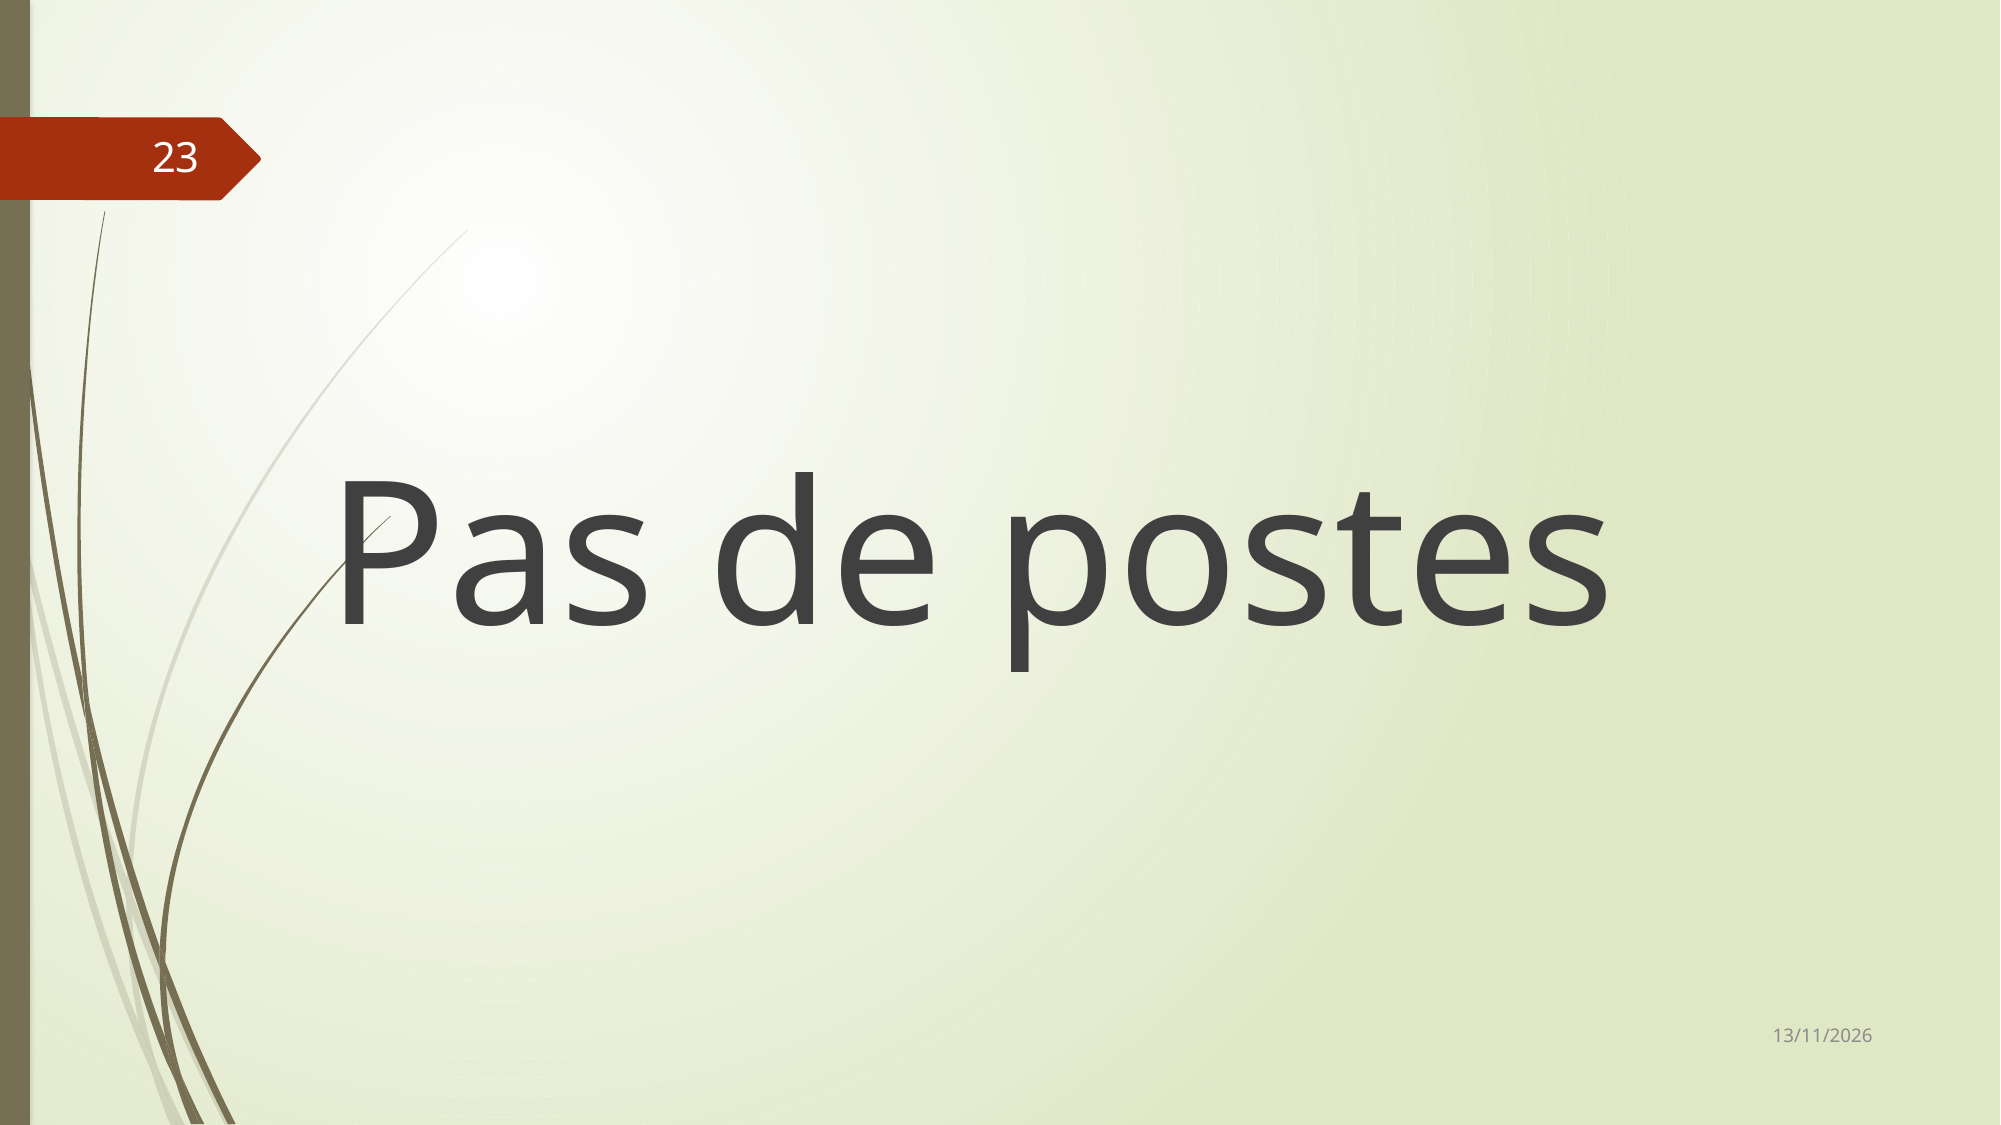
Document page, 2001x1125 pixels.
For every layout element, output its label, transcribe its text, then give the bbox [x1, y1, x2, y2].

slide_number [1699, 1005, 1888, 1067]
list Pas de postes [311, 416, 1774, 1037]
slide_number 23 [87, 129, 216, 190]
